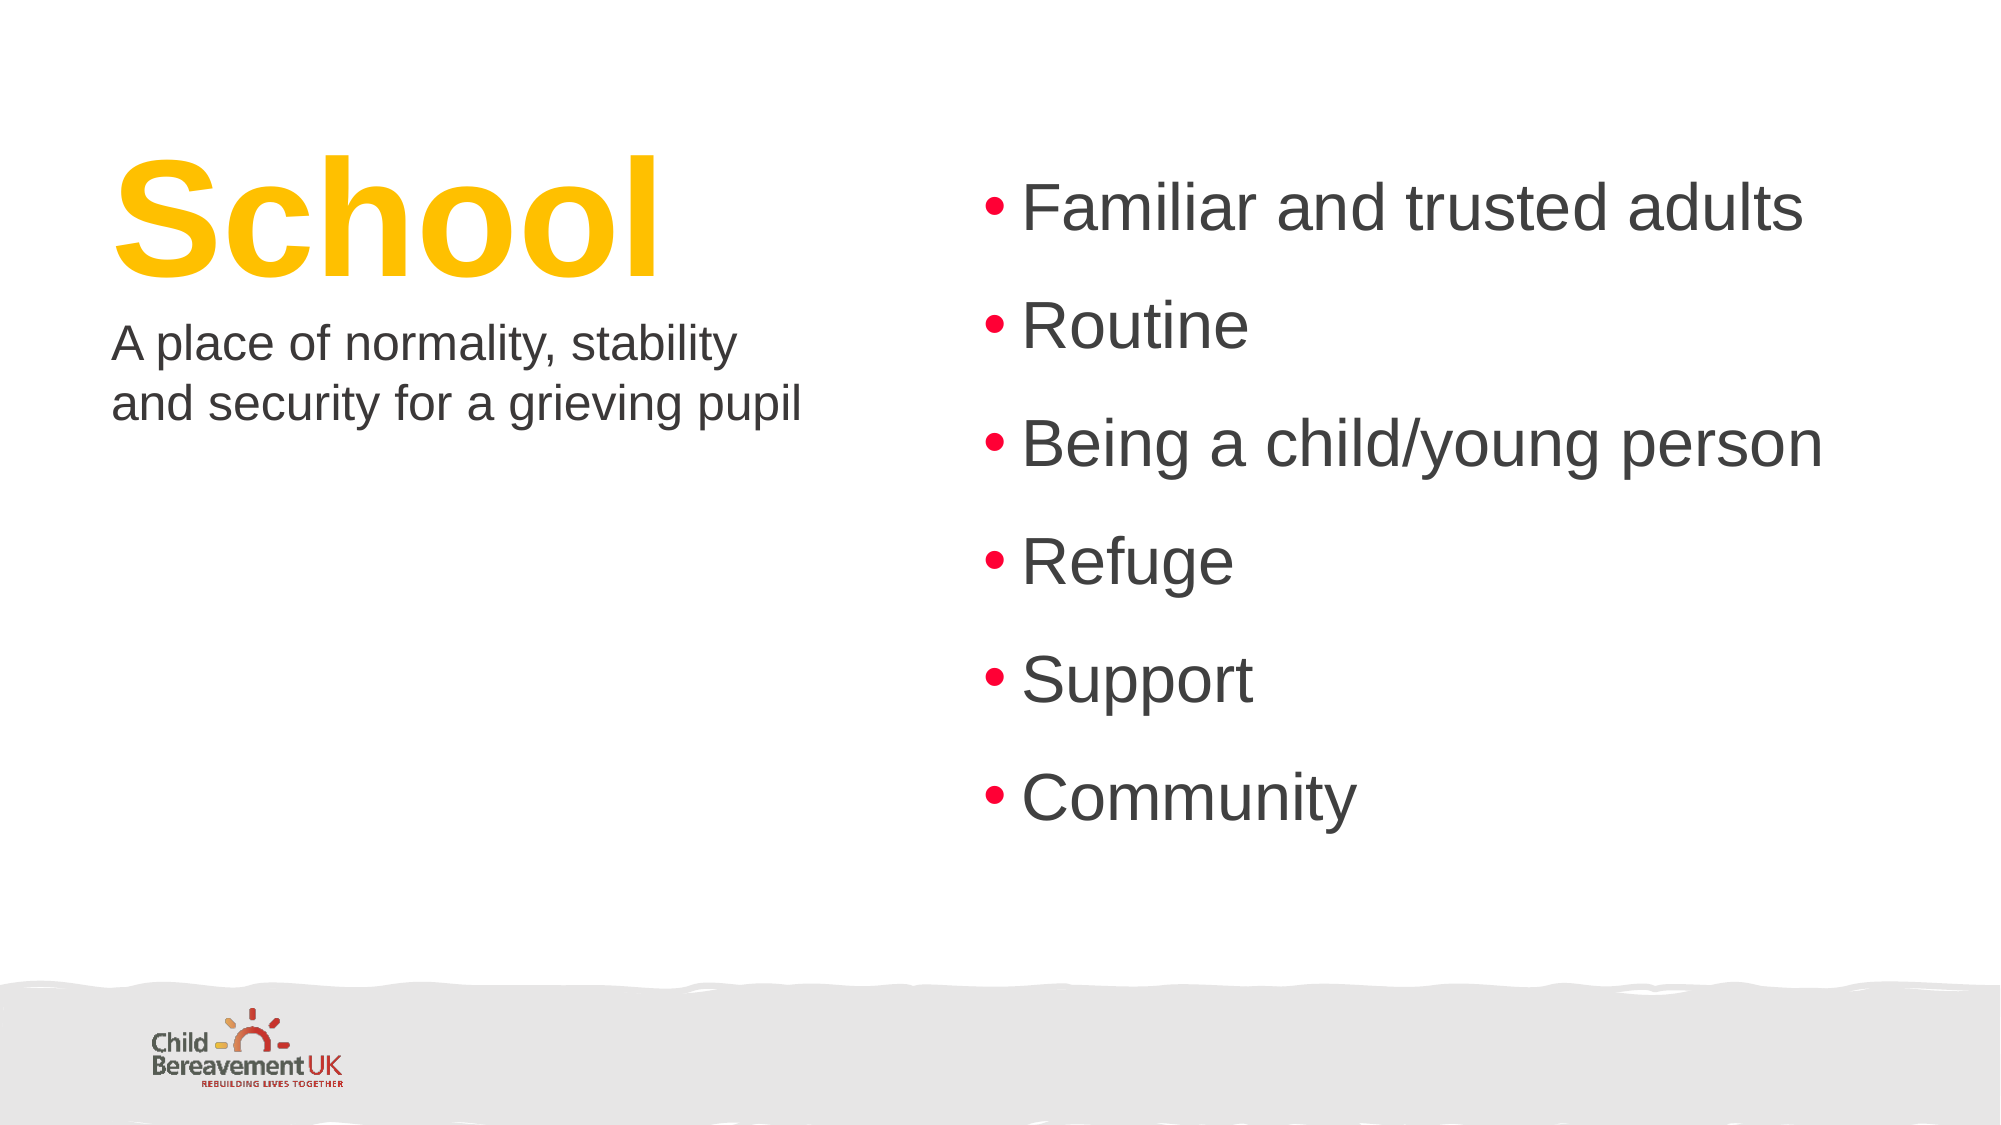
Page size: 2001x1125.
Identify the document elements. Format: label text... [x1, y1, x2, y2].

picture [152, 1008, 343, 1087]
text_box School A place of normality, stability and security for a grieving pupil [96, 98, 824, 552]
list Familiar and trusted adults Routine Being a child/young person Refuge Support Community [931, 74, 1931, 933]
